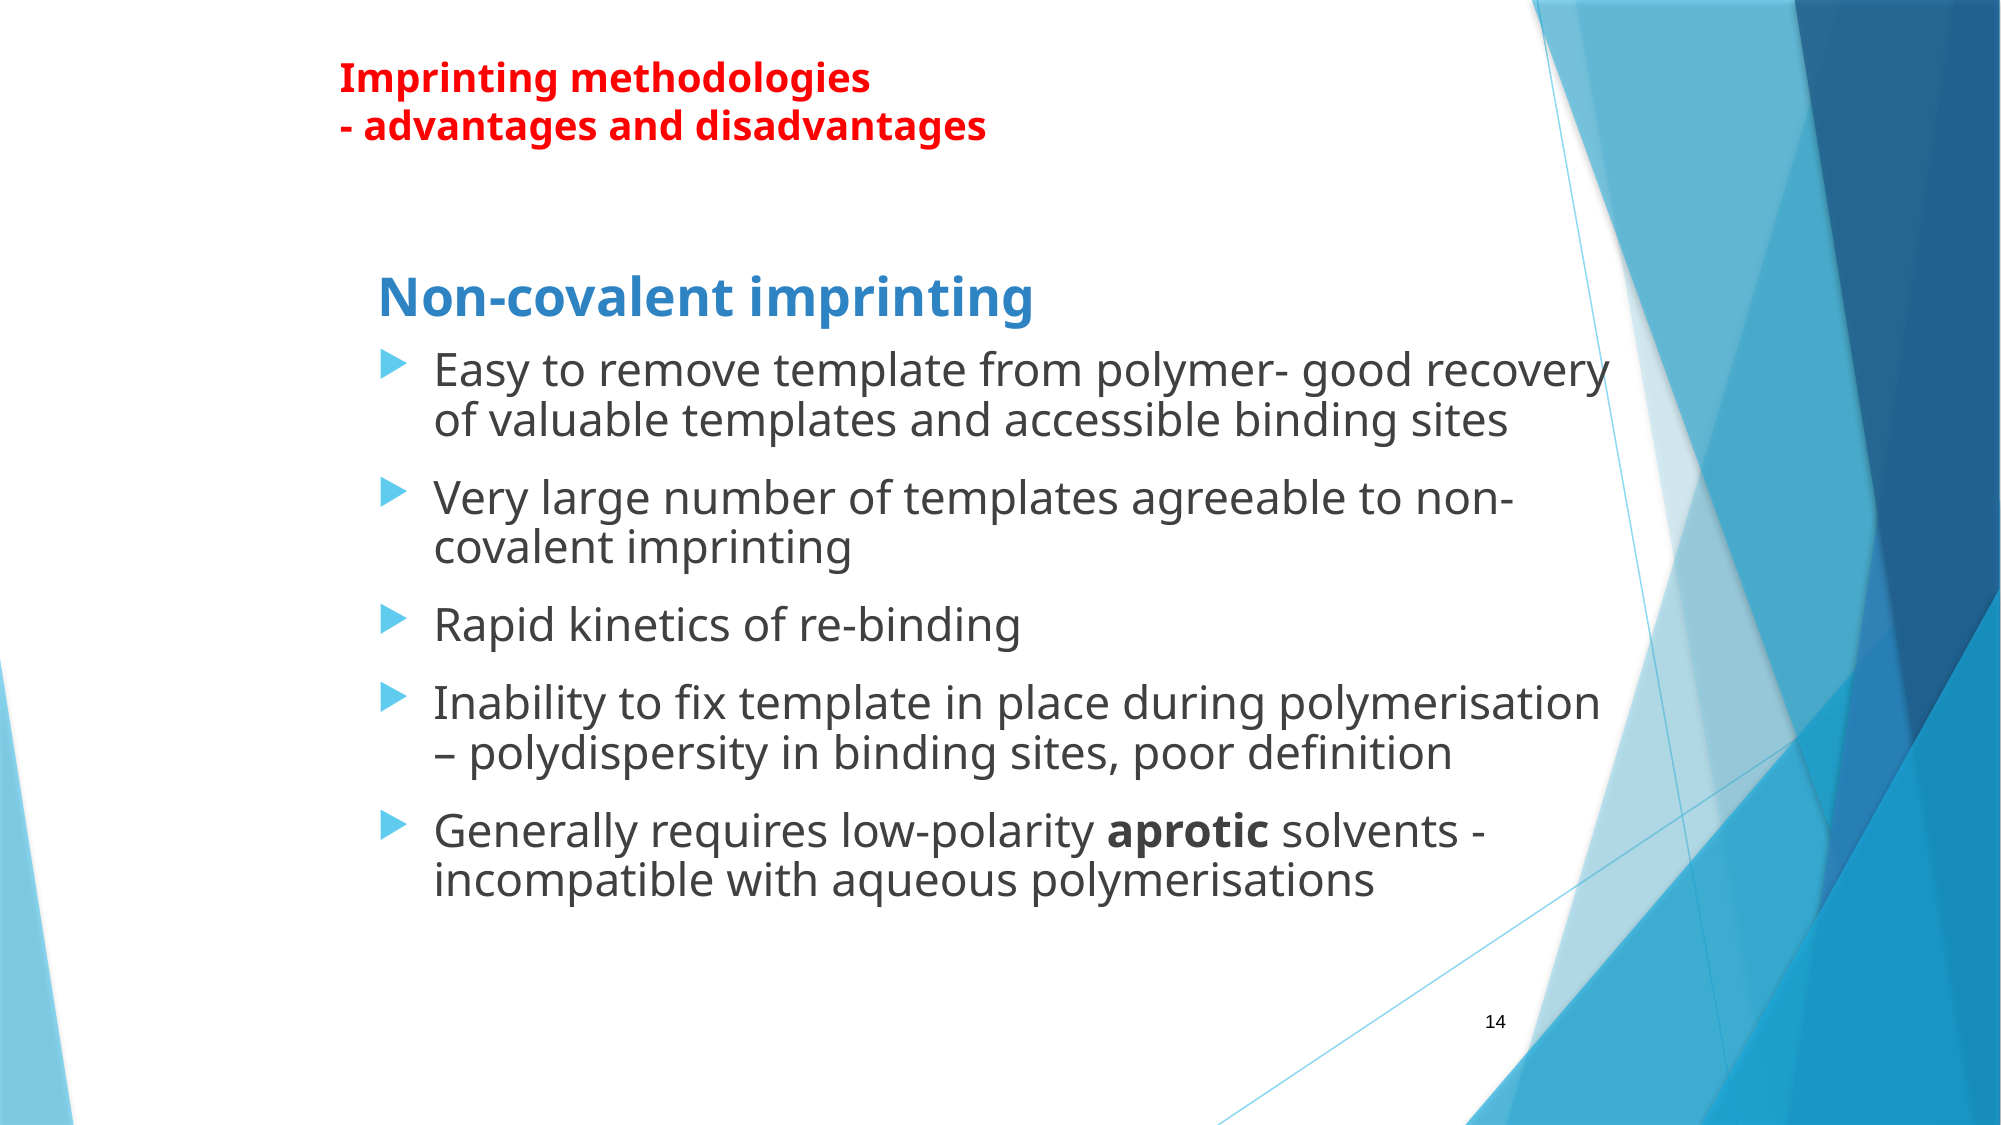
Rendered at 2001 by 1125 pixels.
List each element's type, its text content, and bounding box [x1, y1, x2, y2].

list Non-covalent imprinting Easy to remove template from polymer- good recovery of valuable templates and accessible binding sites Very large number of templates agreeable to non-covalent imprinting Rapid kinetics of re-binding Inability to fix template in place during polymerisation – polydispersity in binding sites, poor definition Generally requires low-polarity aprotic solvents - incompatible with aqueous polymerisations [362, 262, 1638, 1000]
slide_number 14 [1409, 991, 1522, 1051]
title Imprinting methodologies - advantages and disadvantages [324, 45, 1675, 158]
